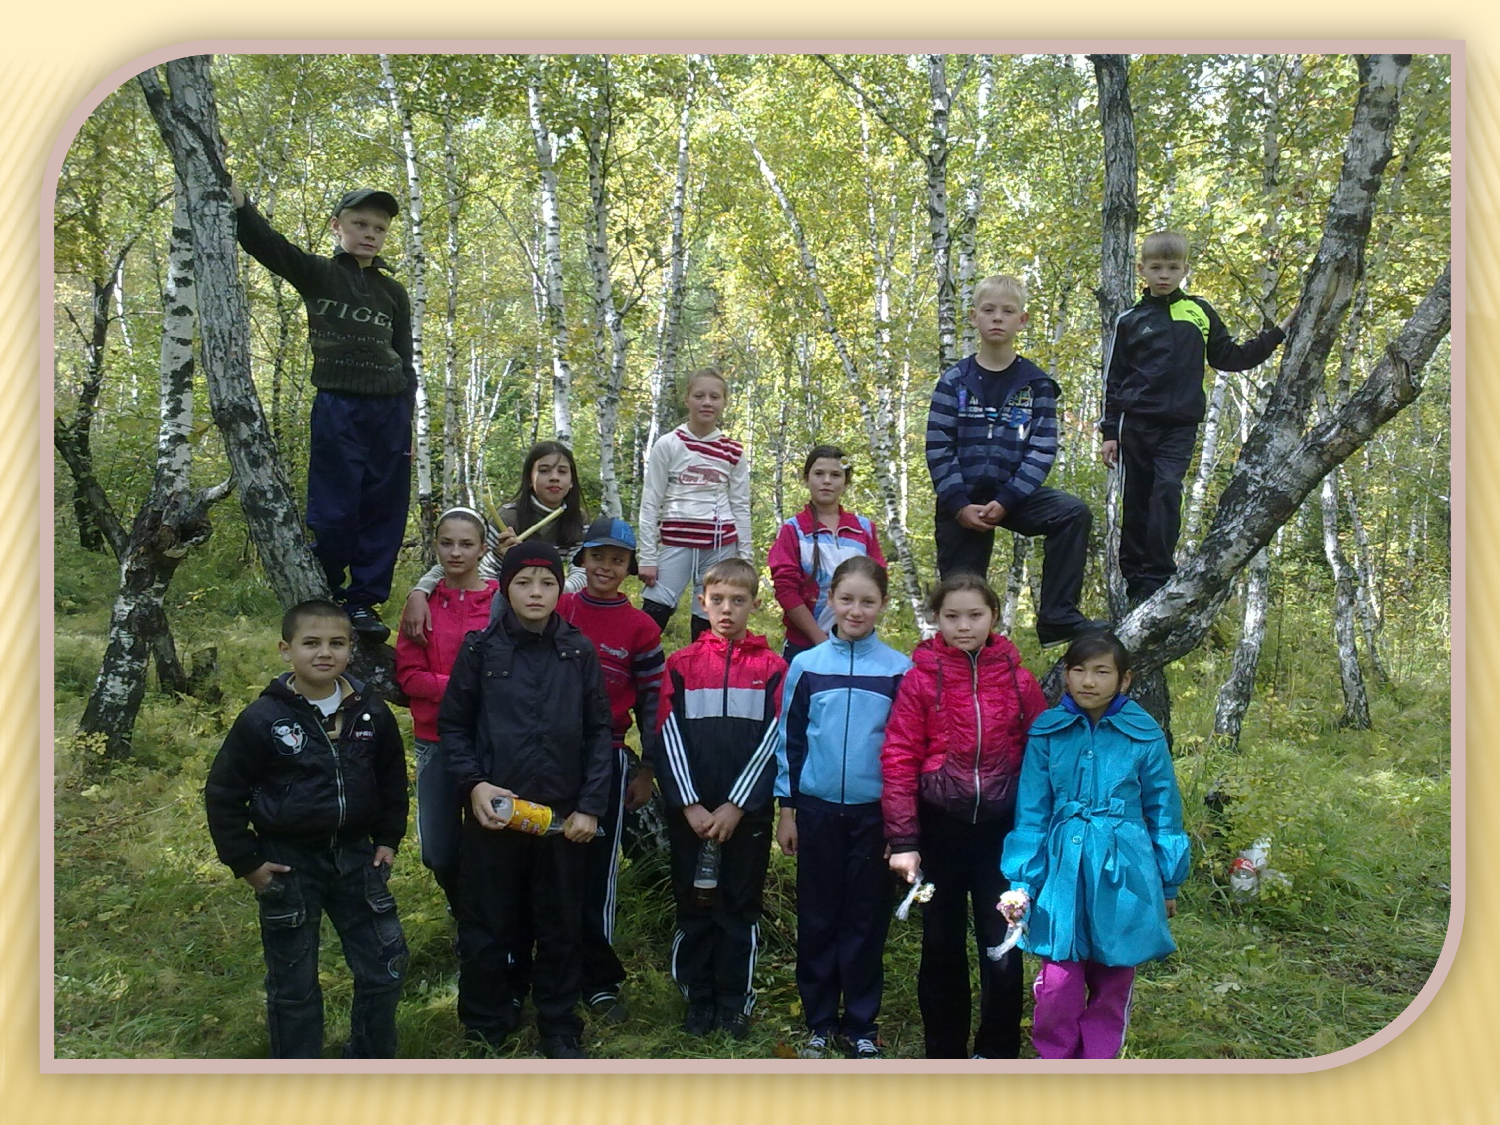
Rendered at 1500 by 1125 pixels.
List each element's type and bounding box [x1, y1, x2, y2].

picture [46, 46, 1459, 1067]
